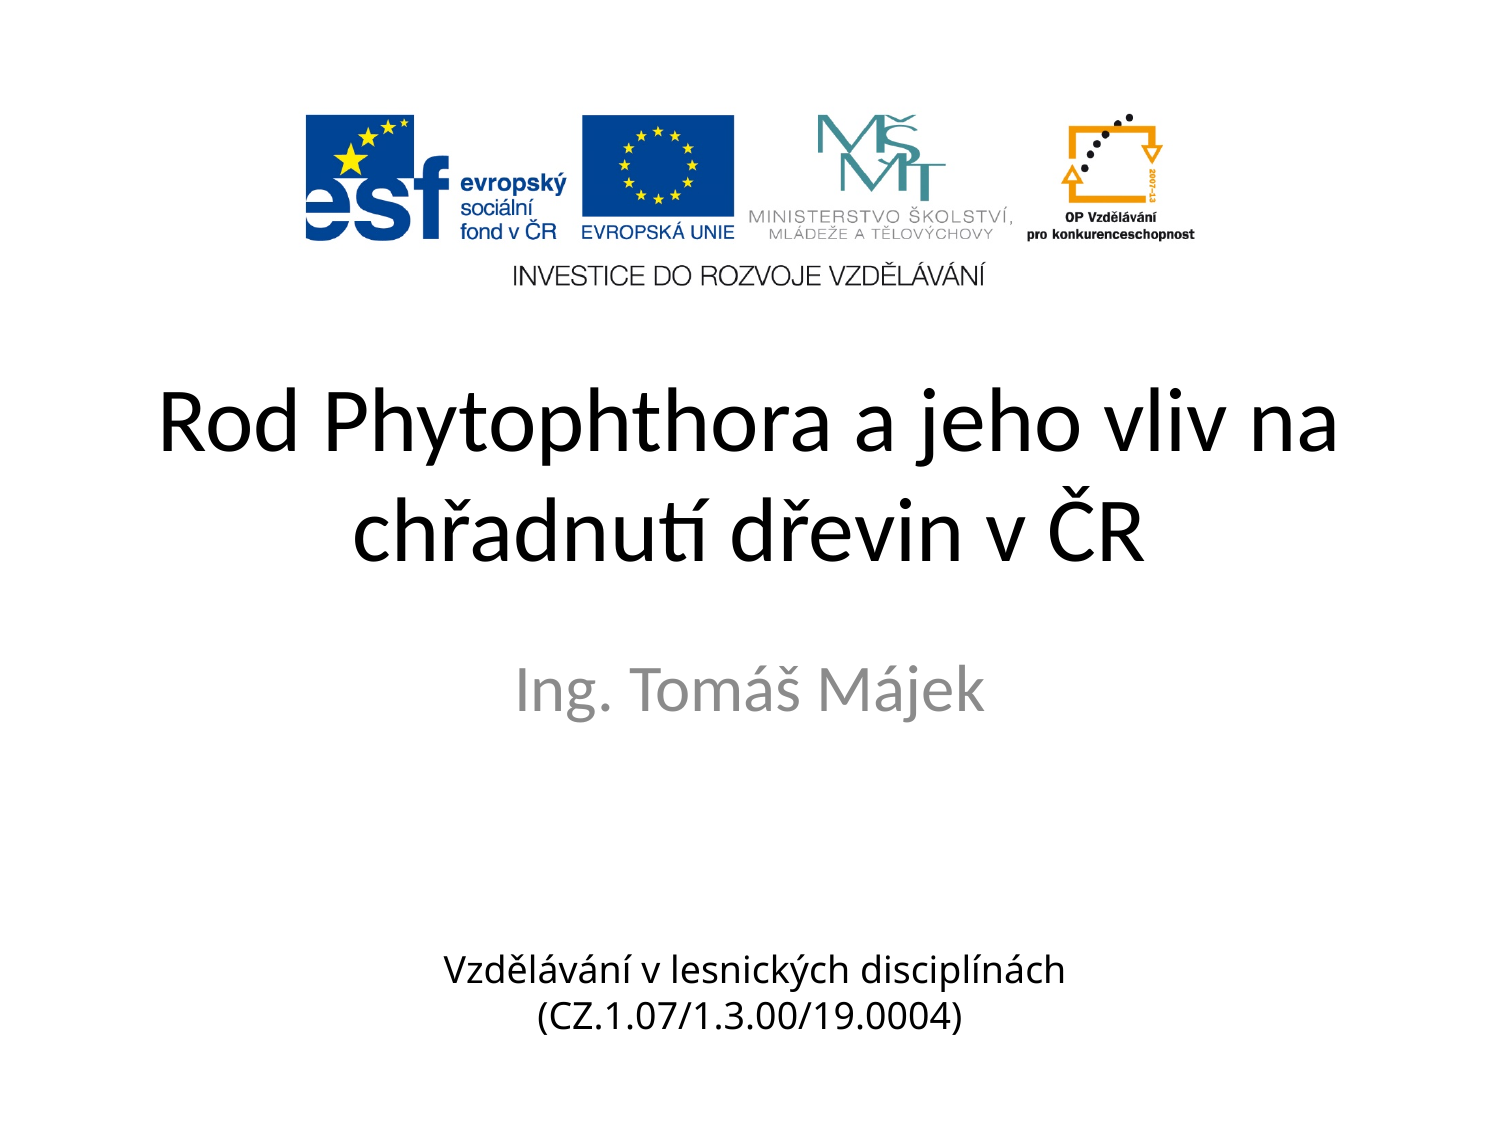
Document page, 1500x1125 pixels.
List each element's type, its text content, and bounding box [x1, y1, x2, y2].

subtitle Ing. Tomáš Májek [225, 637, 1275, 925]
title Rod Phytophthora a jeho vliv na chřadnutí dřevin v ČR [112, 349, 1388, 591]
text_box Vzdělávání v lesnických disciplínách (CZ.1.07/1.3.00/19.0004) [374, 834, 1125, 1044]
picture [277, 95, 1223, 303]
